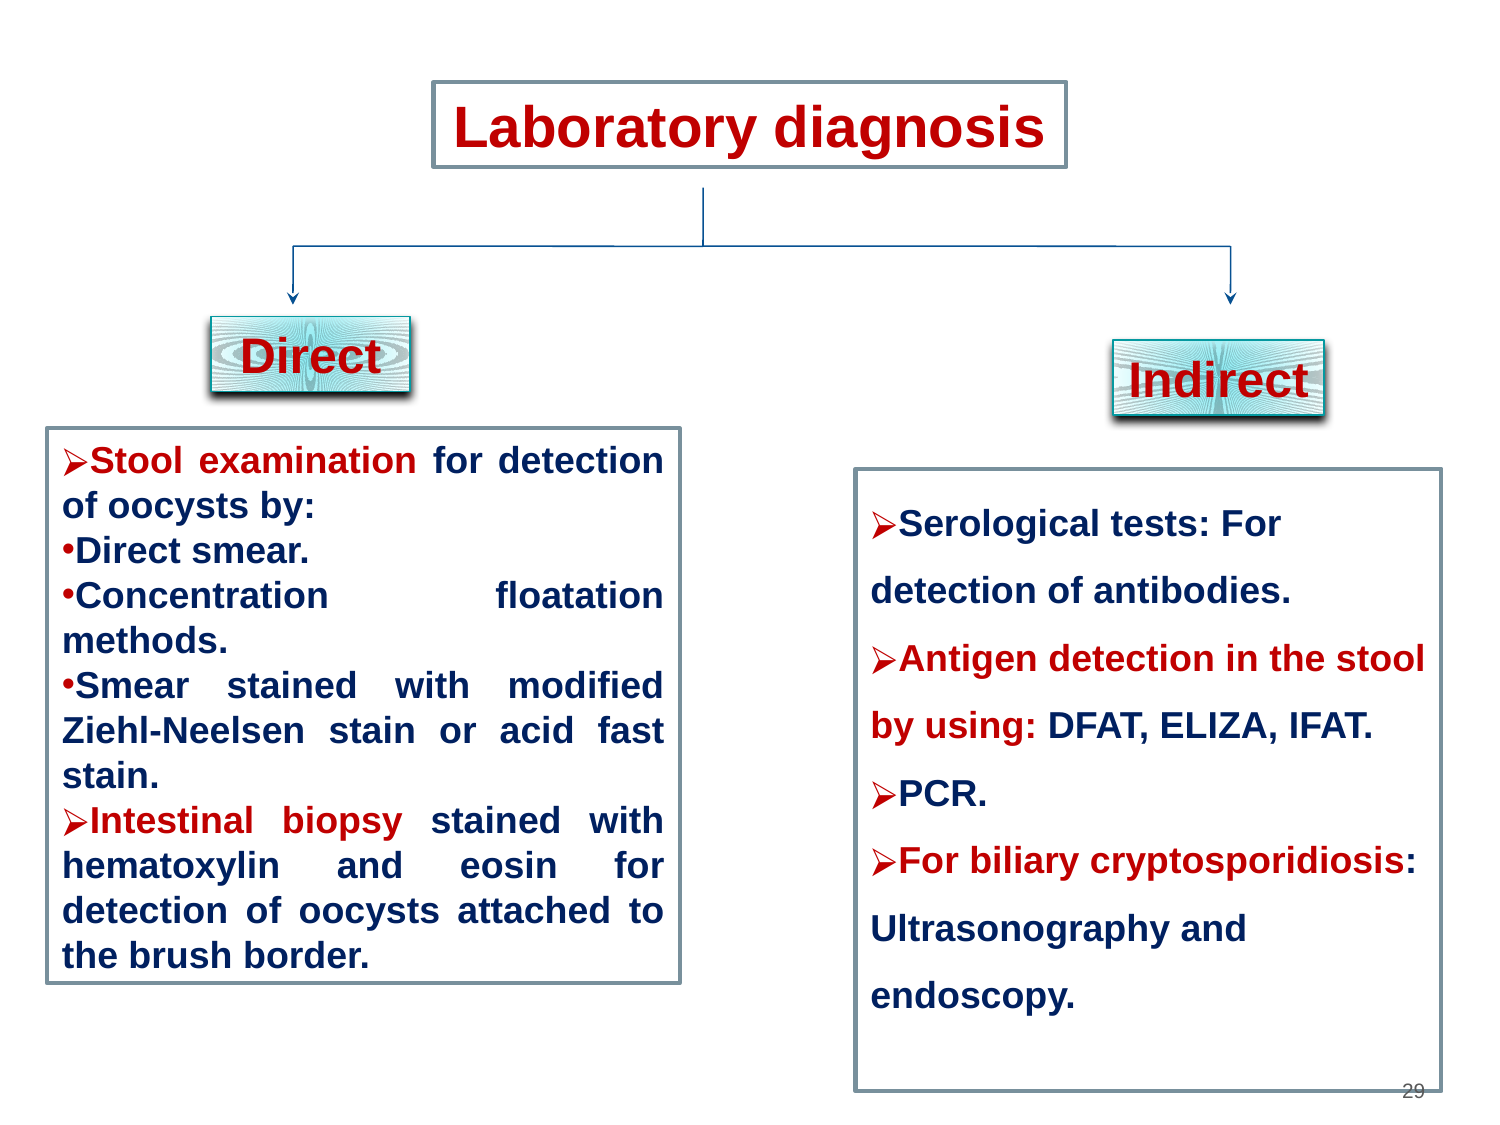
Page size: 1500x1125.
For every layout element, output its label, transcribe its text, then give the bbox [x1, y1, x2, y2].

text_box Direct [210, 316, 411, 392]
text_box Indirect [1113, 339, 1325, 415]
slide_number ‹#› [1299, 1042, 1425, 1103]
text_box Serological tests: For detection of antibodies. Antigen detection in the stool by using: DFAT, ELIZA, IFAT. PCR. For biliary cryptosporidiosis: Ultrasonography and endoscopy. [855, 468, 1442, 1092]
text_box Stool examination for detection of oocysts by: Direct smear. Concentration floatation methods. Smear stained with modified Ziehl-Neelsen stain or acid fast stain. Intestinal biopsy stained with hematoxylin and eosin for detection of oocysts attached to the brush border. [46, 428, 680, 984]
text_box Laboratory diagnosis [433, 82, 1067, 167]
